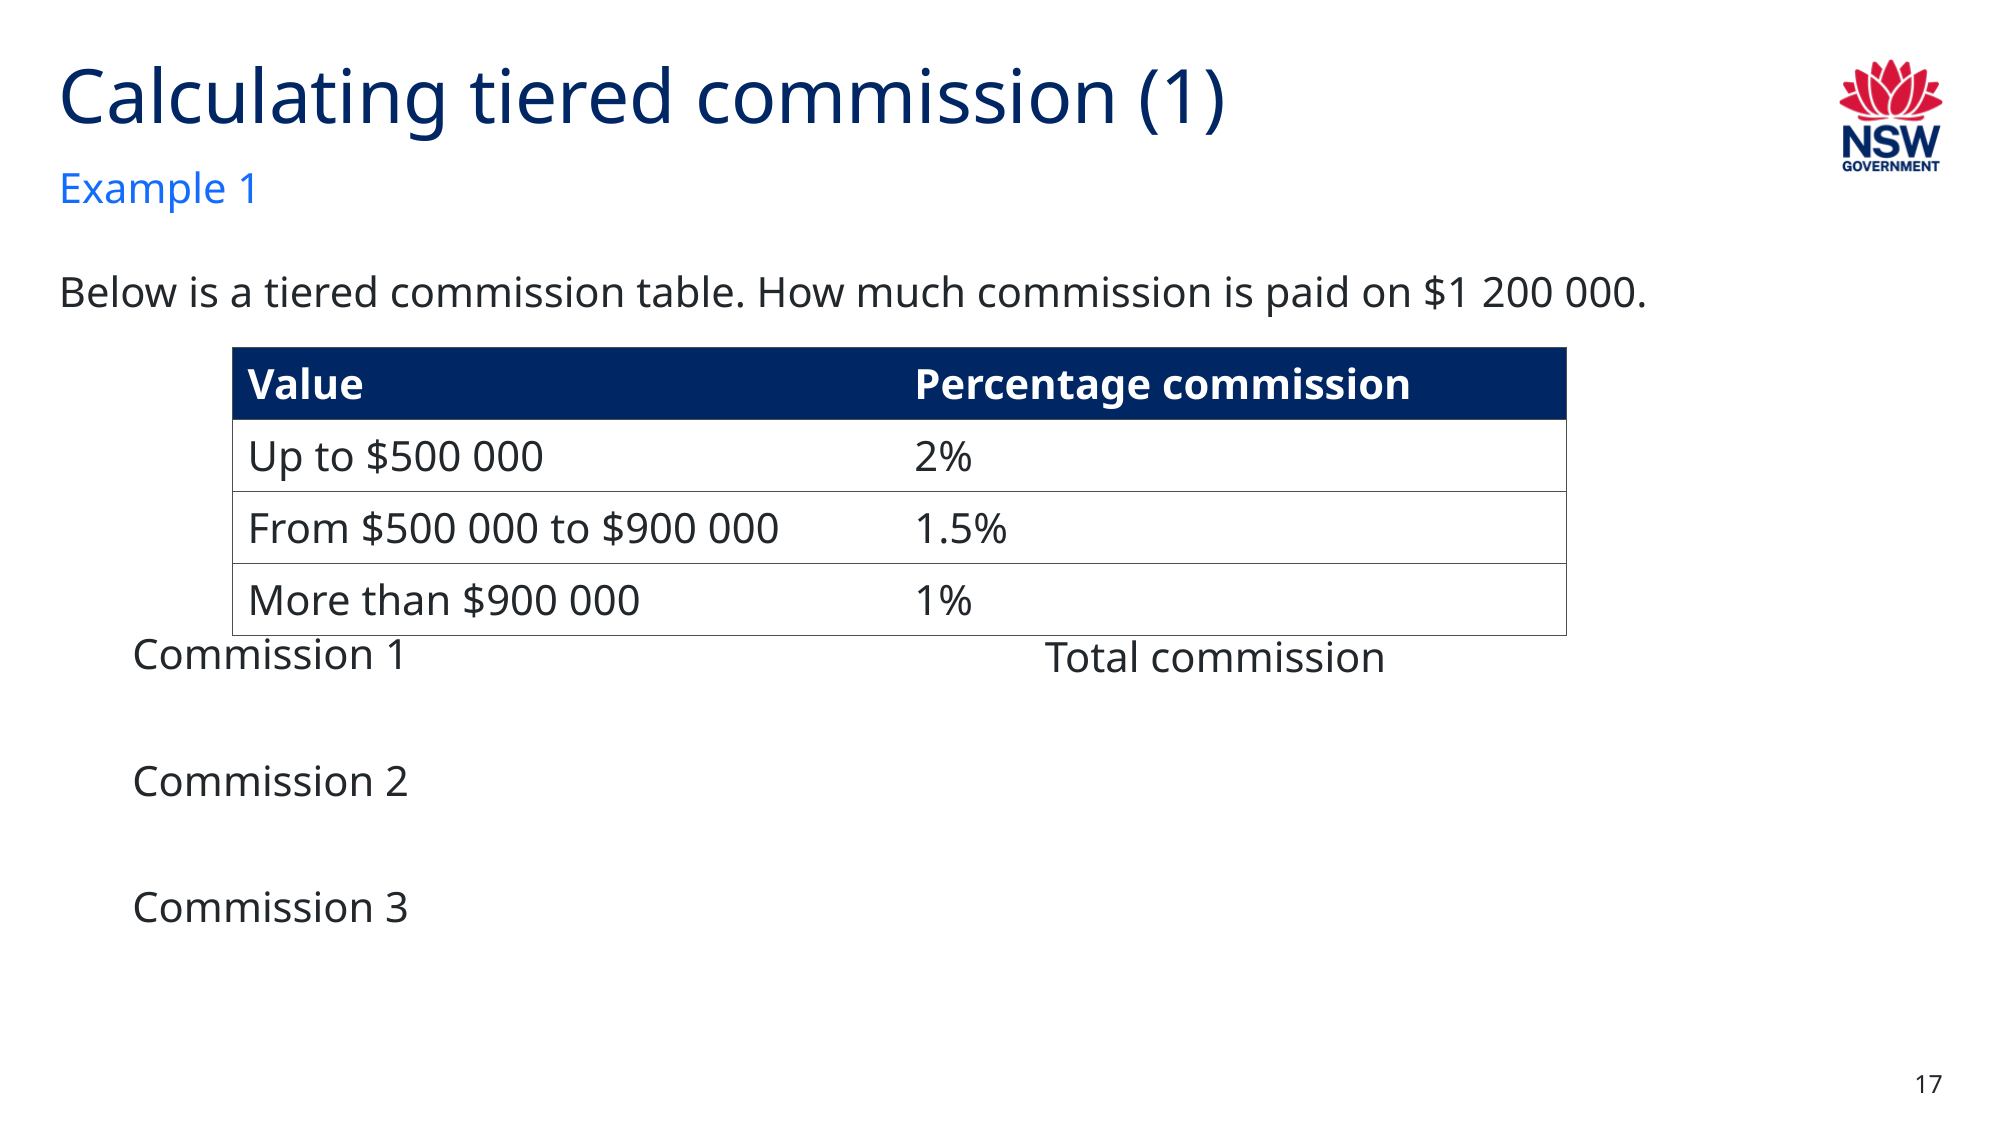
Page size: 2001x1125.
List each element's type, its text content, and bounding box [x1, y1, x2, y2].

slide_number 17 [1824, 1068, 1943, 1099]
table_header Value [233, 348, 899, 419]
table_cell 1.5% [899, 492, 1566, 563]
table_cell Up to $500 000 [233, 420, 899, 491]
list Below is a tiered commission table. How much commission is paid on $1 200 000. [59, 265, 1943, 1010]
title Calculating tiered commission (1) [59, 59, 1713, 149]
table_cell From $500 000 to $900 000 [233, 492, 899, 563]
table_cell 1% [899, 564, 1566, 635]
picture [1839, 59, 1943, 172]
table_cell 2% [899, 420, 1566, 491]
table_cell More than $900 000 [233, 564, 899, 635]
list Example 1 [59, 161, 1713, 212]
table_header Percentage commission [899, 348, 1566, 419]
